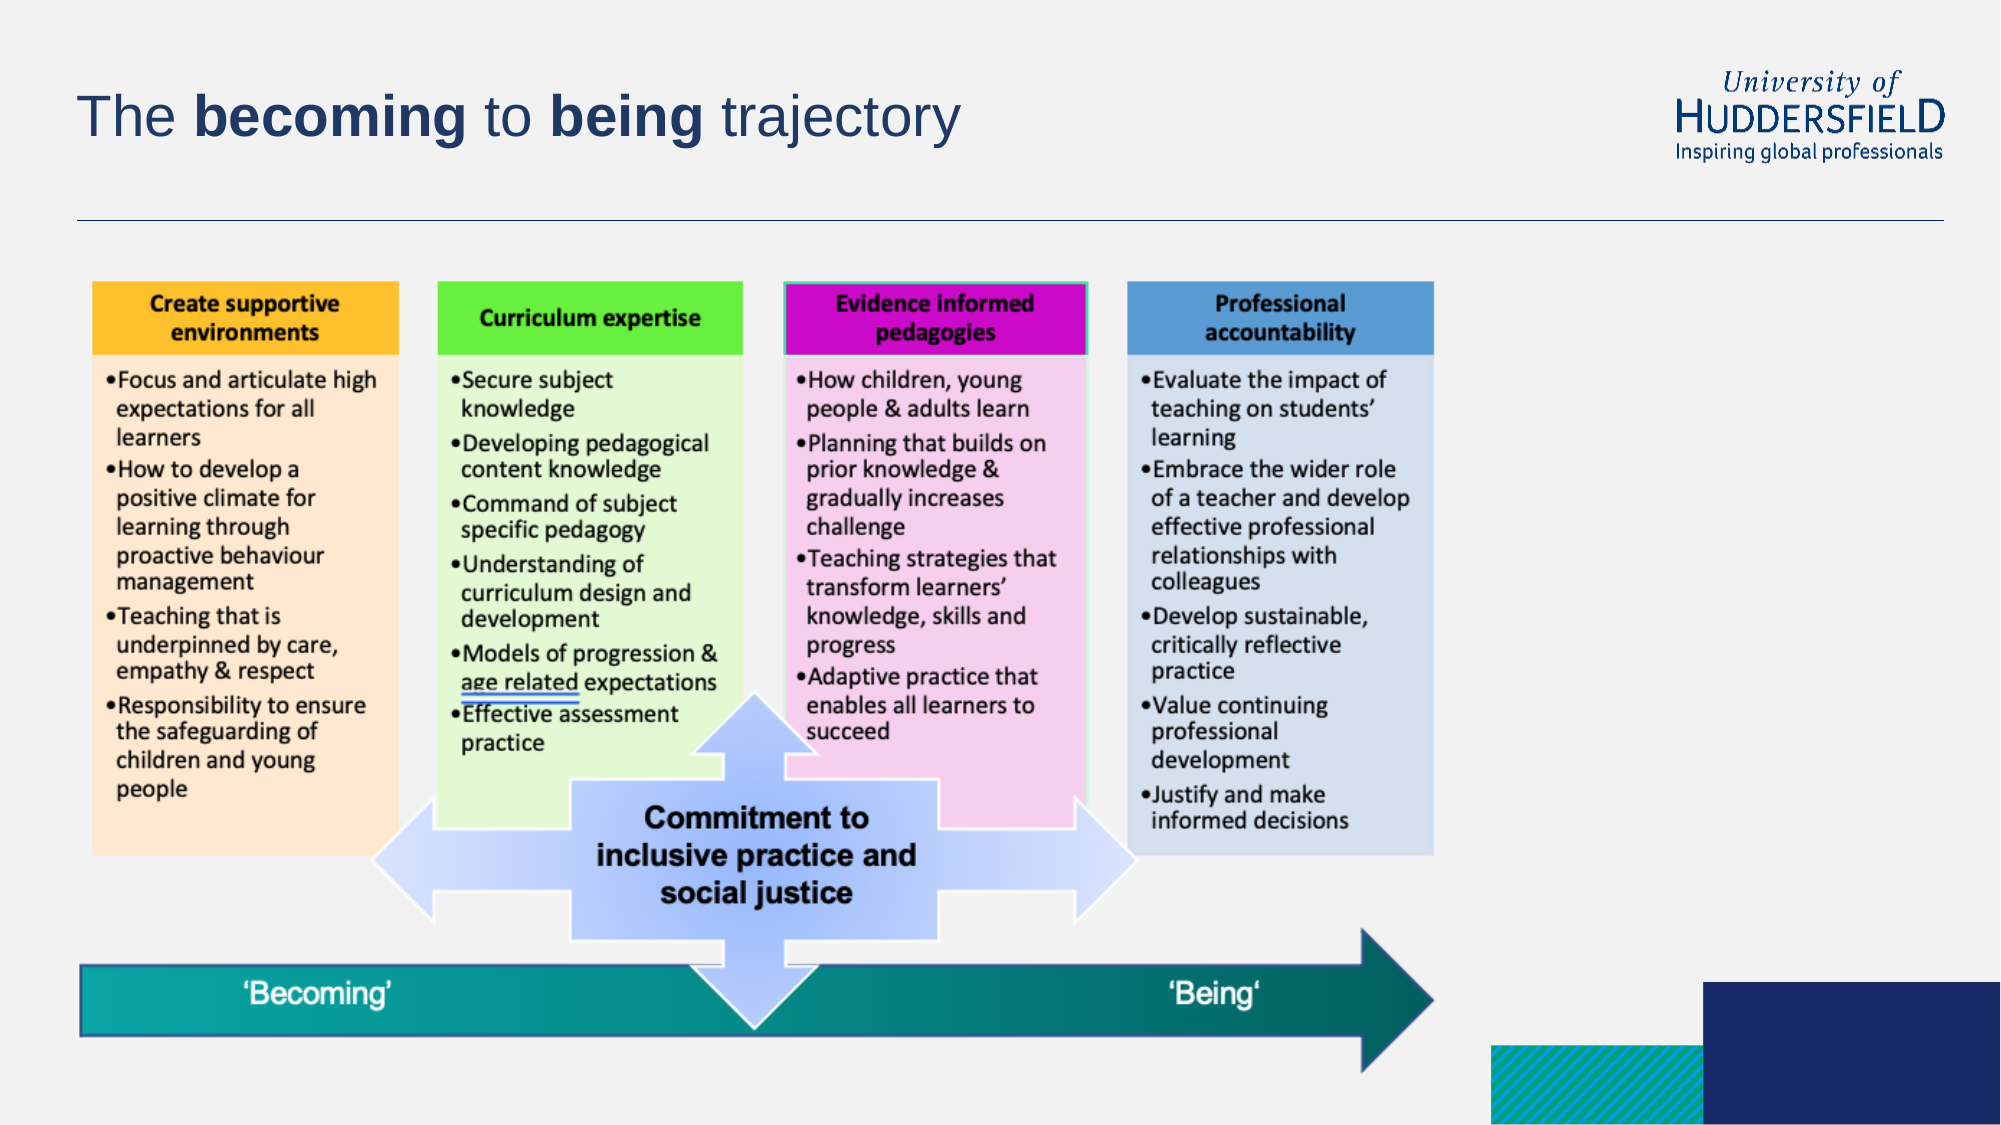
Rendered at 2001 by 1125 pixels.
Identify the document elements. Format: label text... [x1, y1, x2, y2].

picture [58, 247, 1463, 1085]
picture [1658, 59, 1964, 177]
title The becoming to being trajectory [76, 59, 1592, 177]
picture [1490, 982, 2001, 1125]
